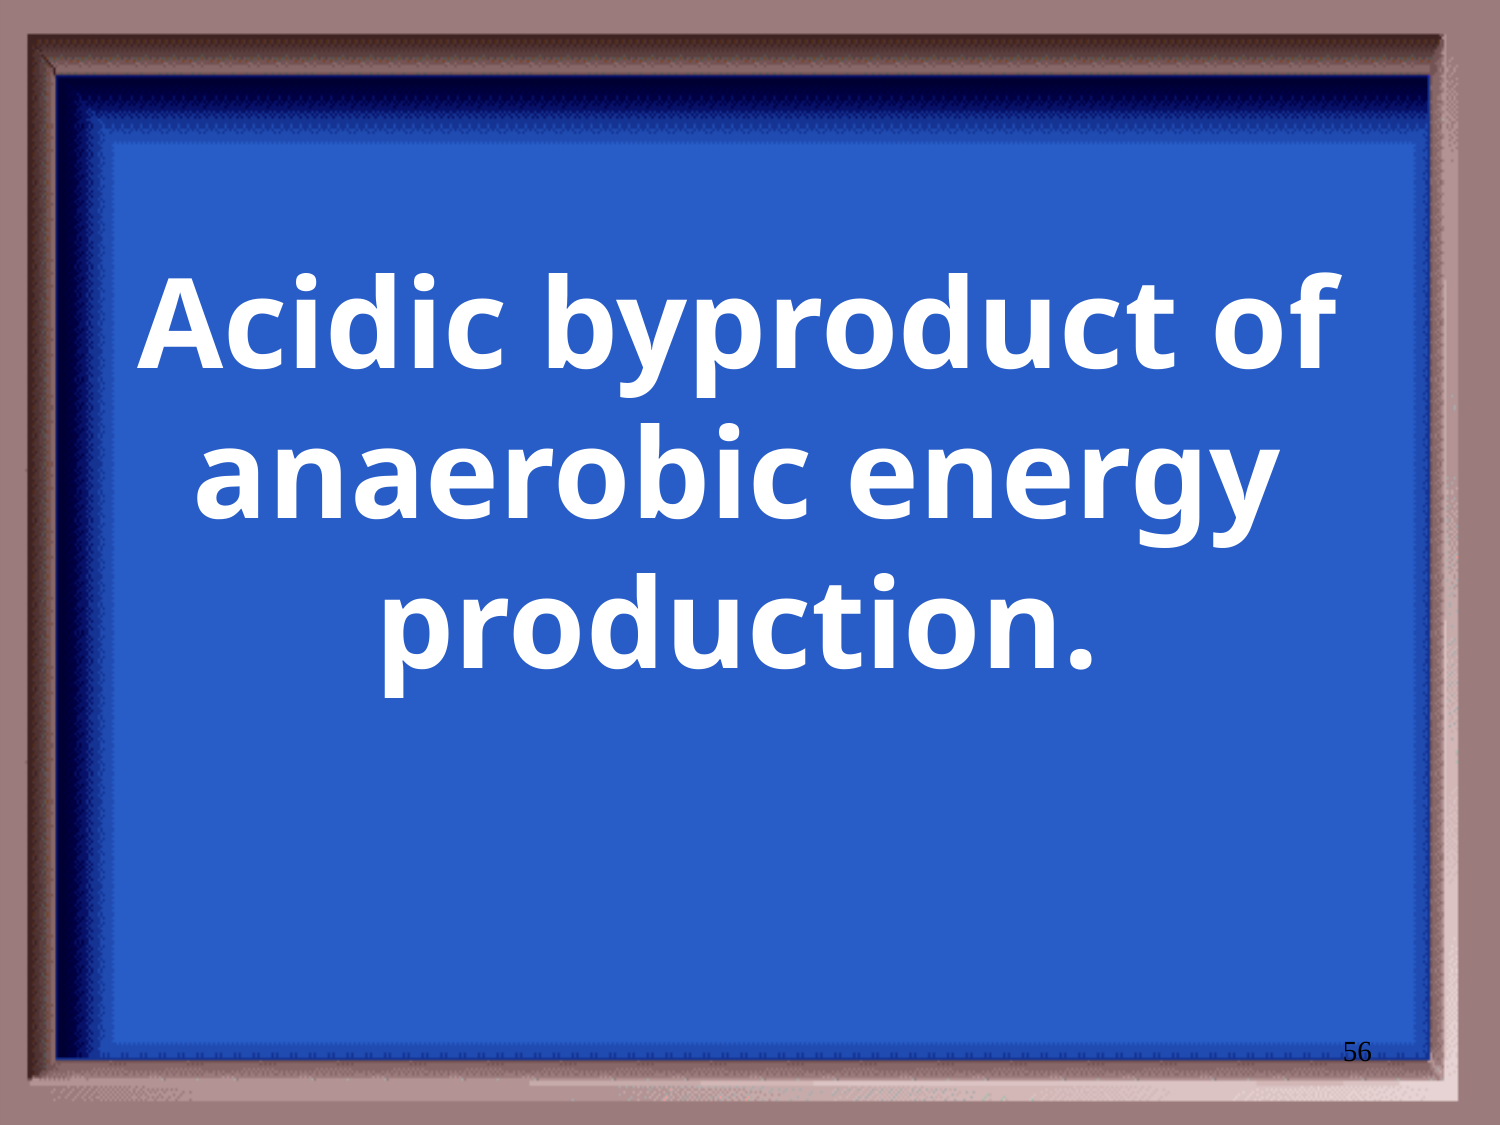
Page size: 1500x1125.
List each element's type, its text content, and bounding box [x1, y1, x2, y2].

picture [0, 0, 1500, 1125]
title Acidic byproduct of anaerobic energy production. [99, 374, 1376, 563]
slide_number 56 [1074, 1024, 1388, 1101]
